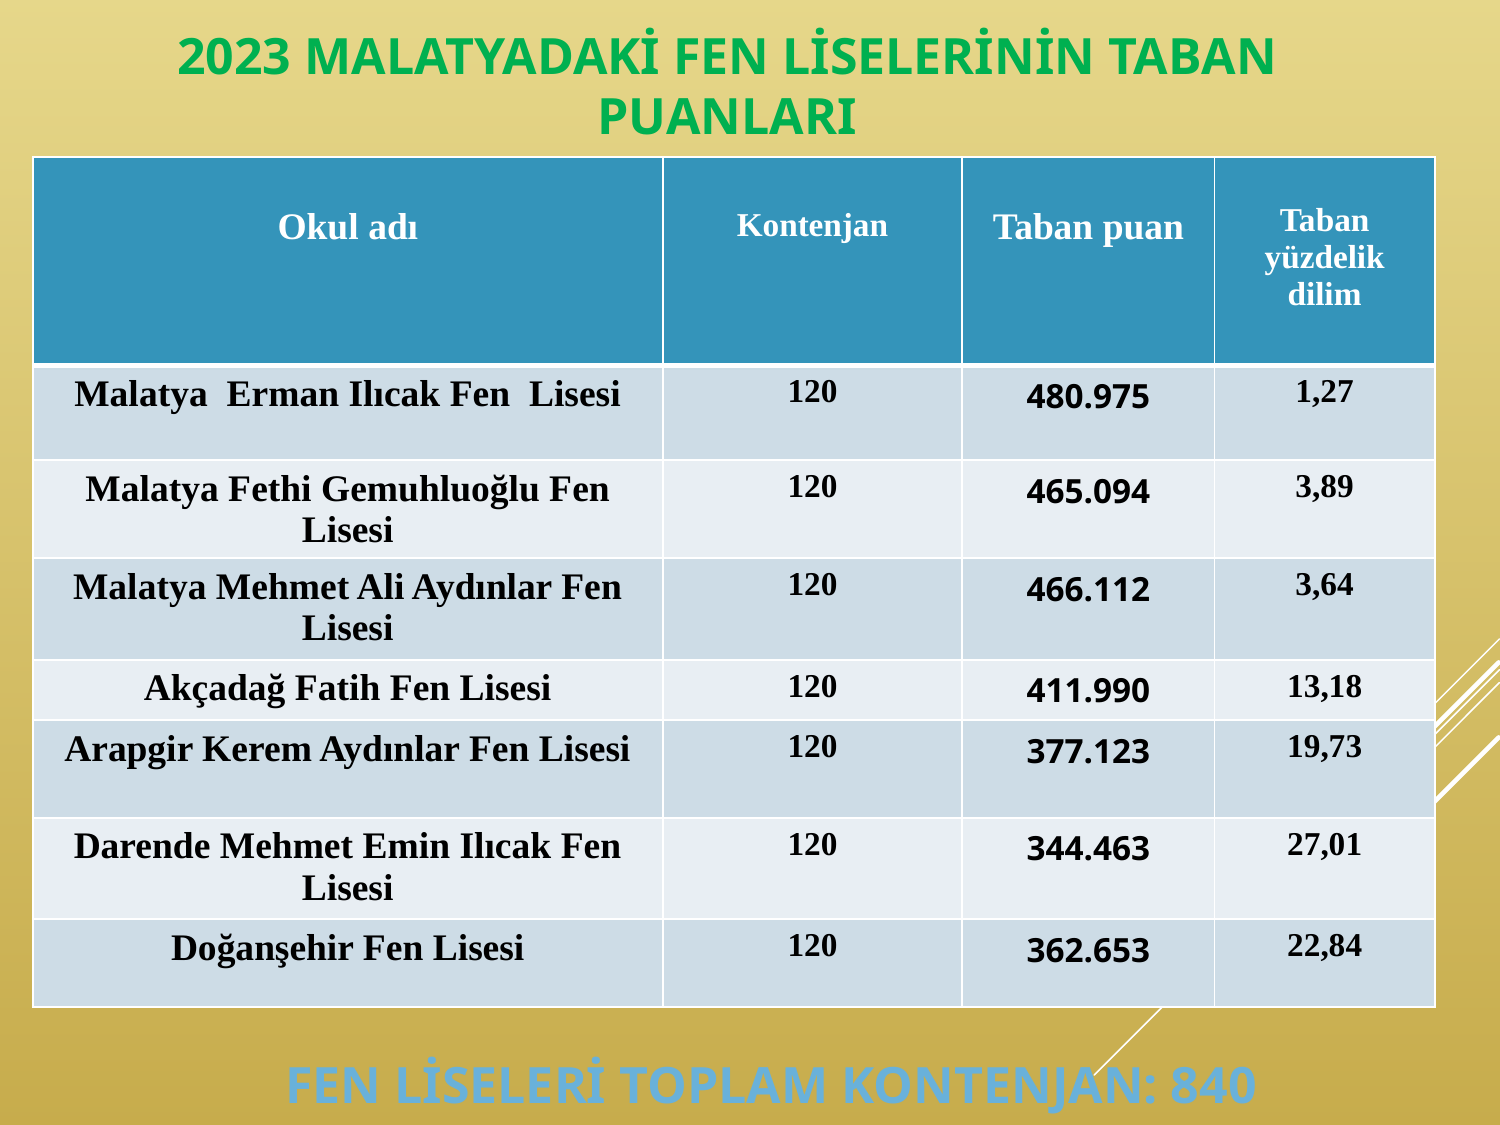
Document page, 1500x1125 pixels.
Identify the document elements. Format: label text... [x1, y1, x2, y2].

table_cell Malatya Erman Ilıcak Fen Lisesi [34, 368, 662, 459]
table_cell 465.094 [963, 461, 1214, 557]
table_cell 120 [664, 368, 961, 459]
table_cell 27,01 [1215, 819, 1434, 918]
table_cell 22,84 [1215, 920, 1434, 1006]
table_cell 13,18 [1215, 661, 1434, 719]
table_cell 120 [664, 819, 961, 918]
title 2023 MALATYADAKİ FEN LİSELERİNİN TABAN PUANLARI [29, 32, 1425, 138]
table_cell 1,27 [1215, 368, 1434, 459]
table_cell 120 [664, 661, 961, 719]
table_cell 344.463 [963, 819, 1214, 918]
table_cell Akçadağ Fatih Fen Lisesi [34, 661, 662, 719]
table_cell 120 [664, 920, 961, 1006]
table_cell Malatya Fethi Gemuhluoğlu Fen Lisesi [34, 461, 662, 557]
table_cell 120 [664, 461, 961, 557]
table_cell Doğanşehir Fen Lisesi [34, 920, 662, 1006]
text_box FEN LİSELERİ TOPLAM KONTENJAN: 840 [27, 1031, 1423, 1125]
table_header Taban puan [963, 158, 1214, 363]
table_cell 377.123 [963, 721, 1214, 817]
table_header Okul adı [34, 158, 662, 363]
table_cell 120 [664, 559, 961, 659]
table_header Kontenjan [664, 158, 961, 363]
table_cell 120 [664, 721, 961, 817]
table_cell 362.653 [963, 920, 1214, 1006]
table_cell 19,73 [1215, 721, 1434, 817]
table_cell 480.975 [963, 368, 1214, 459]
table_cell 3,64 [1215, 559, 1434, 659]
table_cell 466.112 [963, 559, 1214, 659]
table_cell 3,89 [1215, 461, 1434, 557]
table_cell 411.990 [963, 661, 1214, 719]
table_header Taban yüzdelik dilim [1215, 158, 1434, 363]
table_cell Malatya Mehmet Ali Aydınlar Fen Lisesi [34, 559, 662, 659]
table_cell Arapgir Kerem Aydınlar Fen Lisesi [34, 721, 662, 817]
table_cell Darende Mehmet Emin Ilıcak Fen Lisesi [34, 819, 662, 918]
